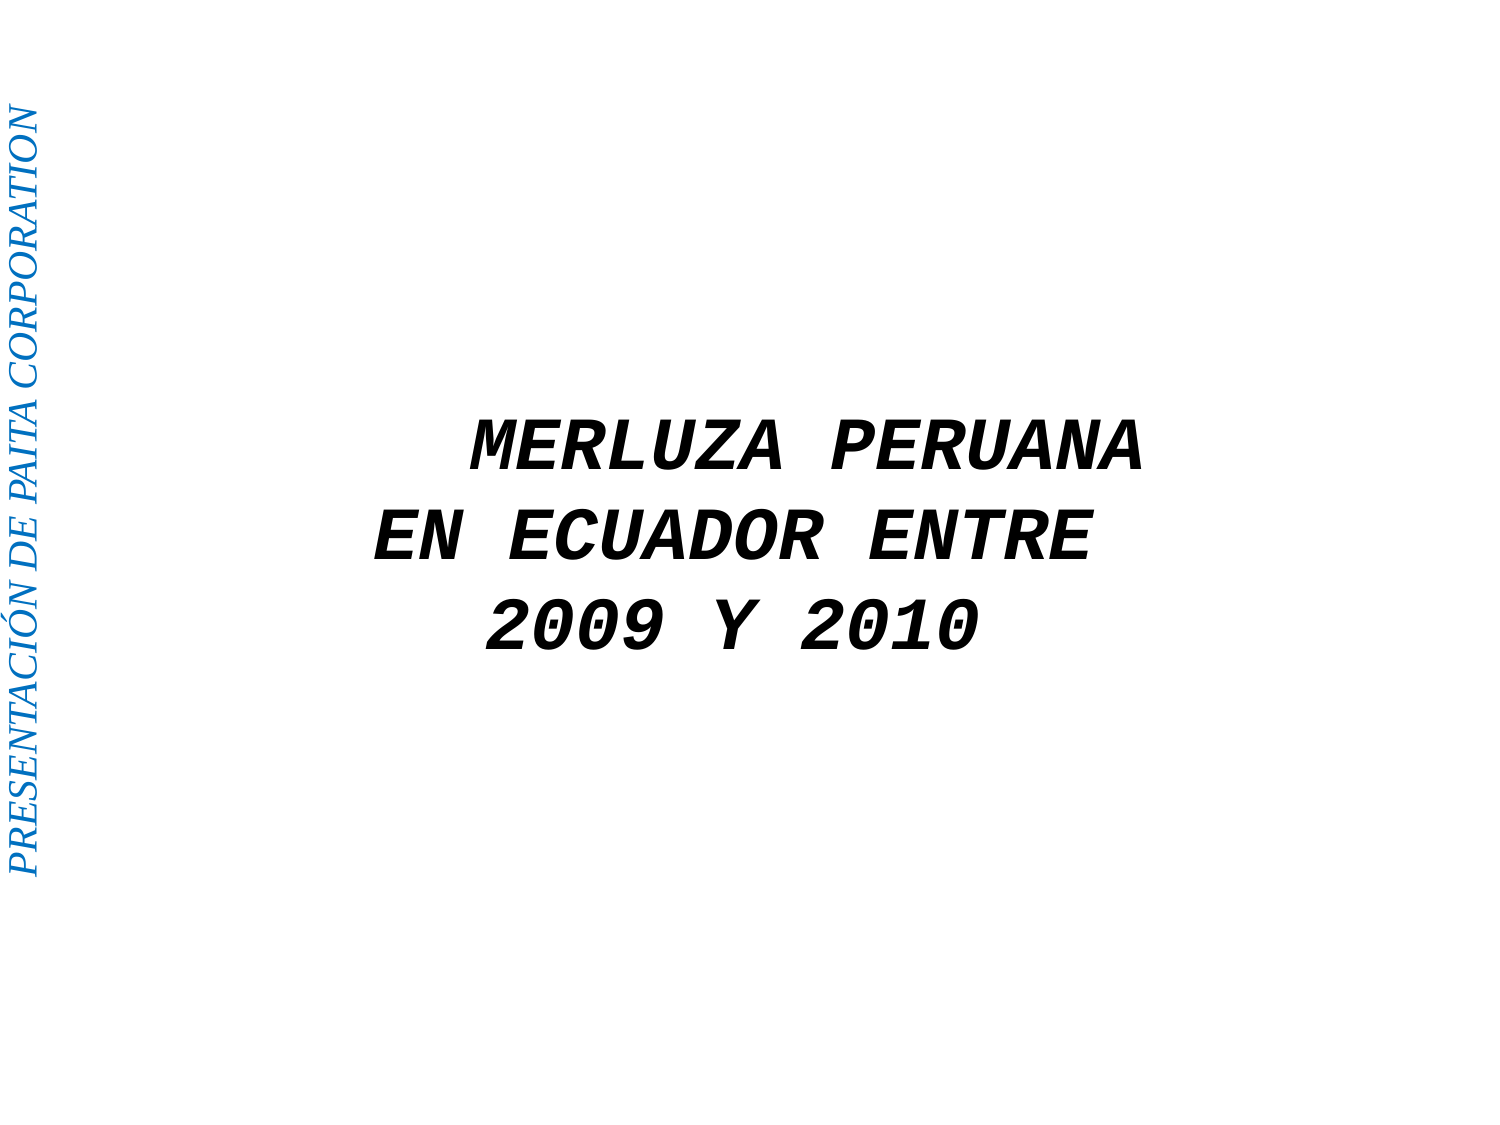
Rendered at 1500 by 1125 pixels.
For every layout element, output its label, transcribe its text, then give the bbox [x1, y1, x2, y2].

text_box PRESENTACIÓN DE PAITA CORPORATION [0, 0, 141, 1125]
text_box MERLUZA PERUANA EN ECUADOR ENTRE 2009 Y 2010 [305, 387, 1161, 672]
